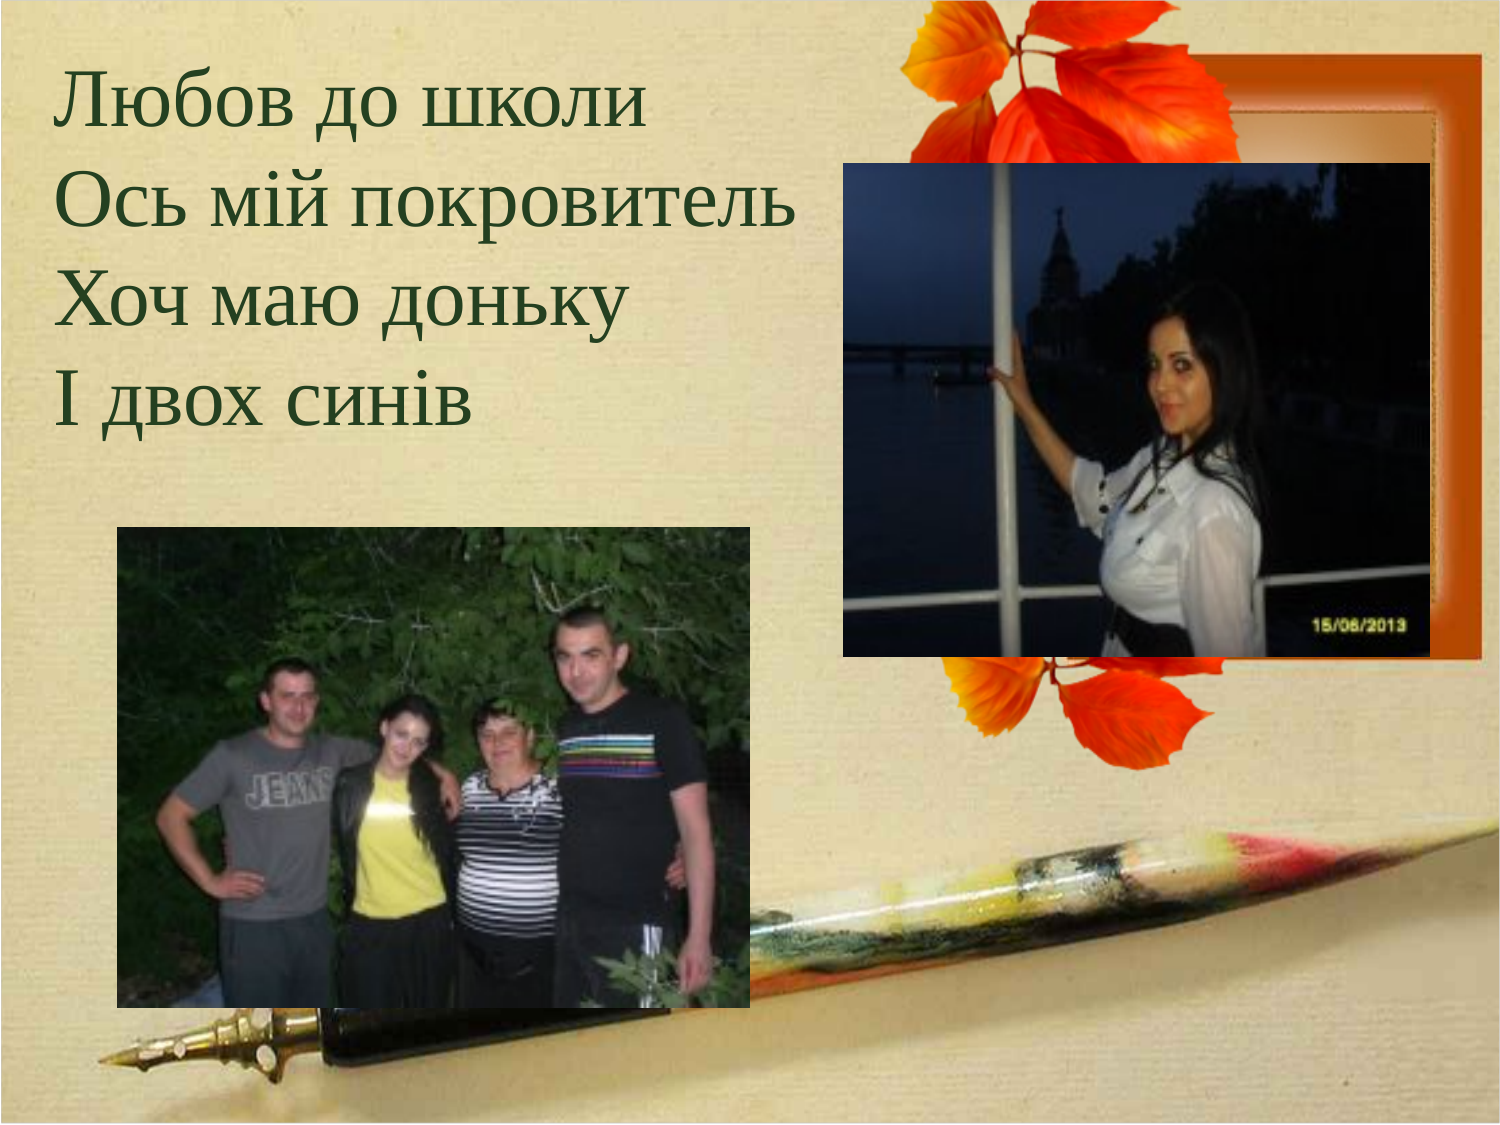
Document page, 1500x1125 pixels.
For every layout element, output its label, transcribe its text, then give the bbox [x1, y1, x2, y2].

text_box Любов до школи Ось мій покровитель Хоч маю доньку І двох синів [38, 35, 814, 550]
picture [0, 0, 1500, 1125]
